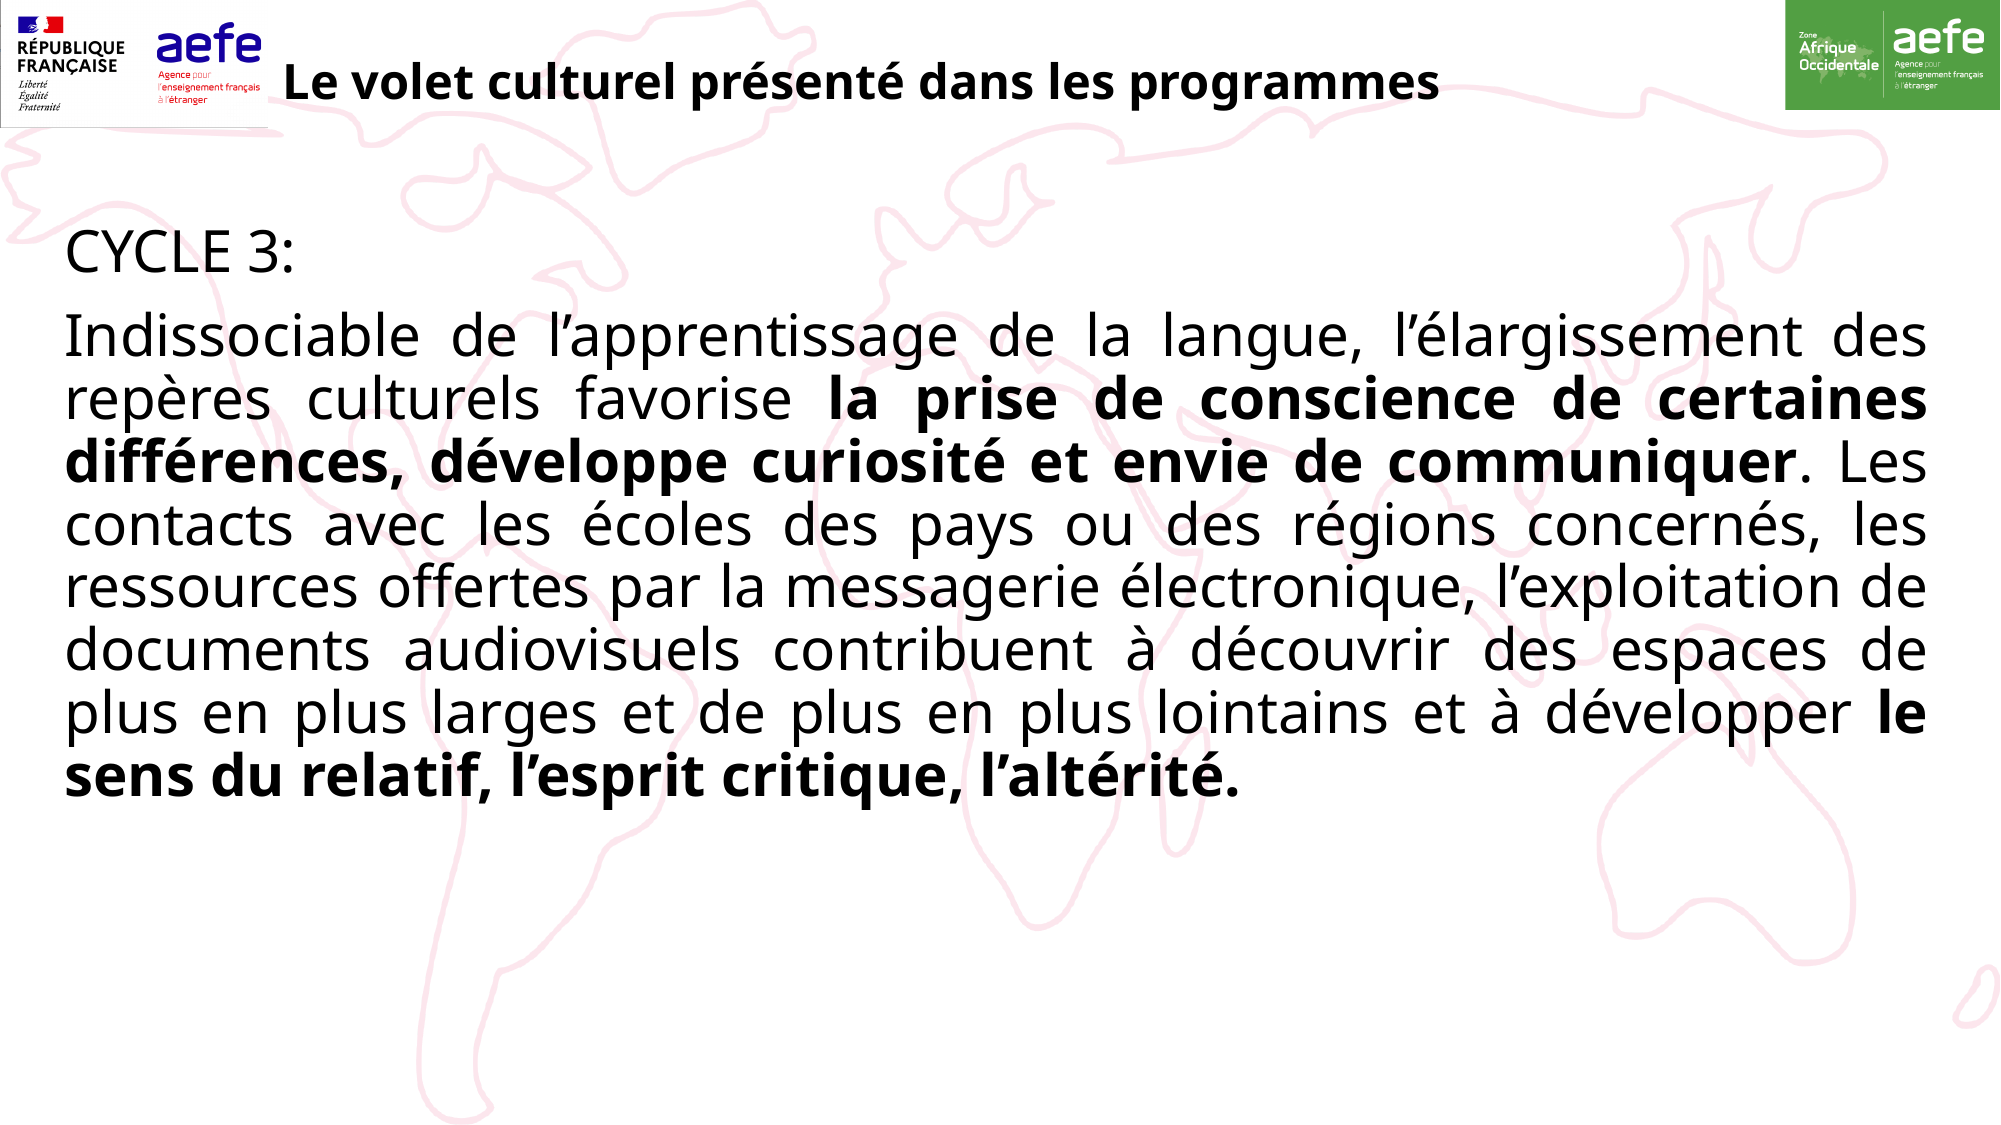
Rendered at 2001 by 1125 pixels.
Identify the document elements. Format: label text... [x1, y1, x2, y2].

list CYCLE 3: Indissociable de l’apprentissage de la langue, l’élargissement des repères culturels favorise la prise de conscience de certaines différences, développe curiosité et envie de communiquer. Les contacts avec les écoles des pays ou des régions concernés, les ressources offertes par la messagerie électronique, l’exploitation de documents audiovisuels contribuent à découvrir des espaces de plus en plus larges et de plus en plus lointains et à développer le sens du relatif, l’esprit critique, l’altérité. [49, 215, 1944, 1081]
picture [1785, 0, 2000, 110]
title Le volet culturel présenté dans les programmes [267, 50, 1786, 190]
picture [0, 0, 268, 128]
